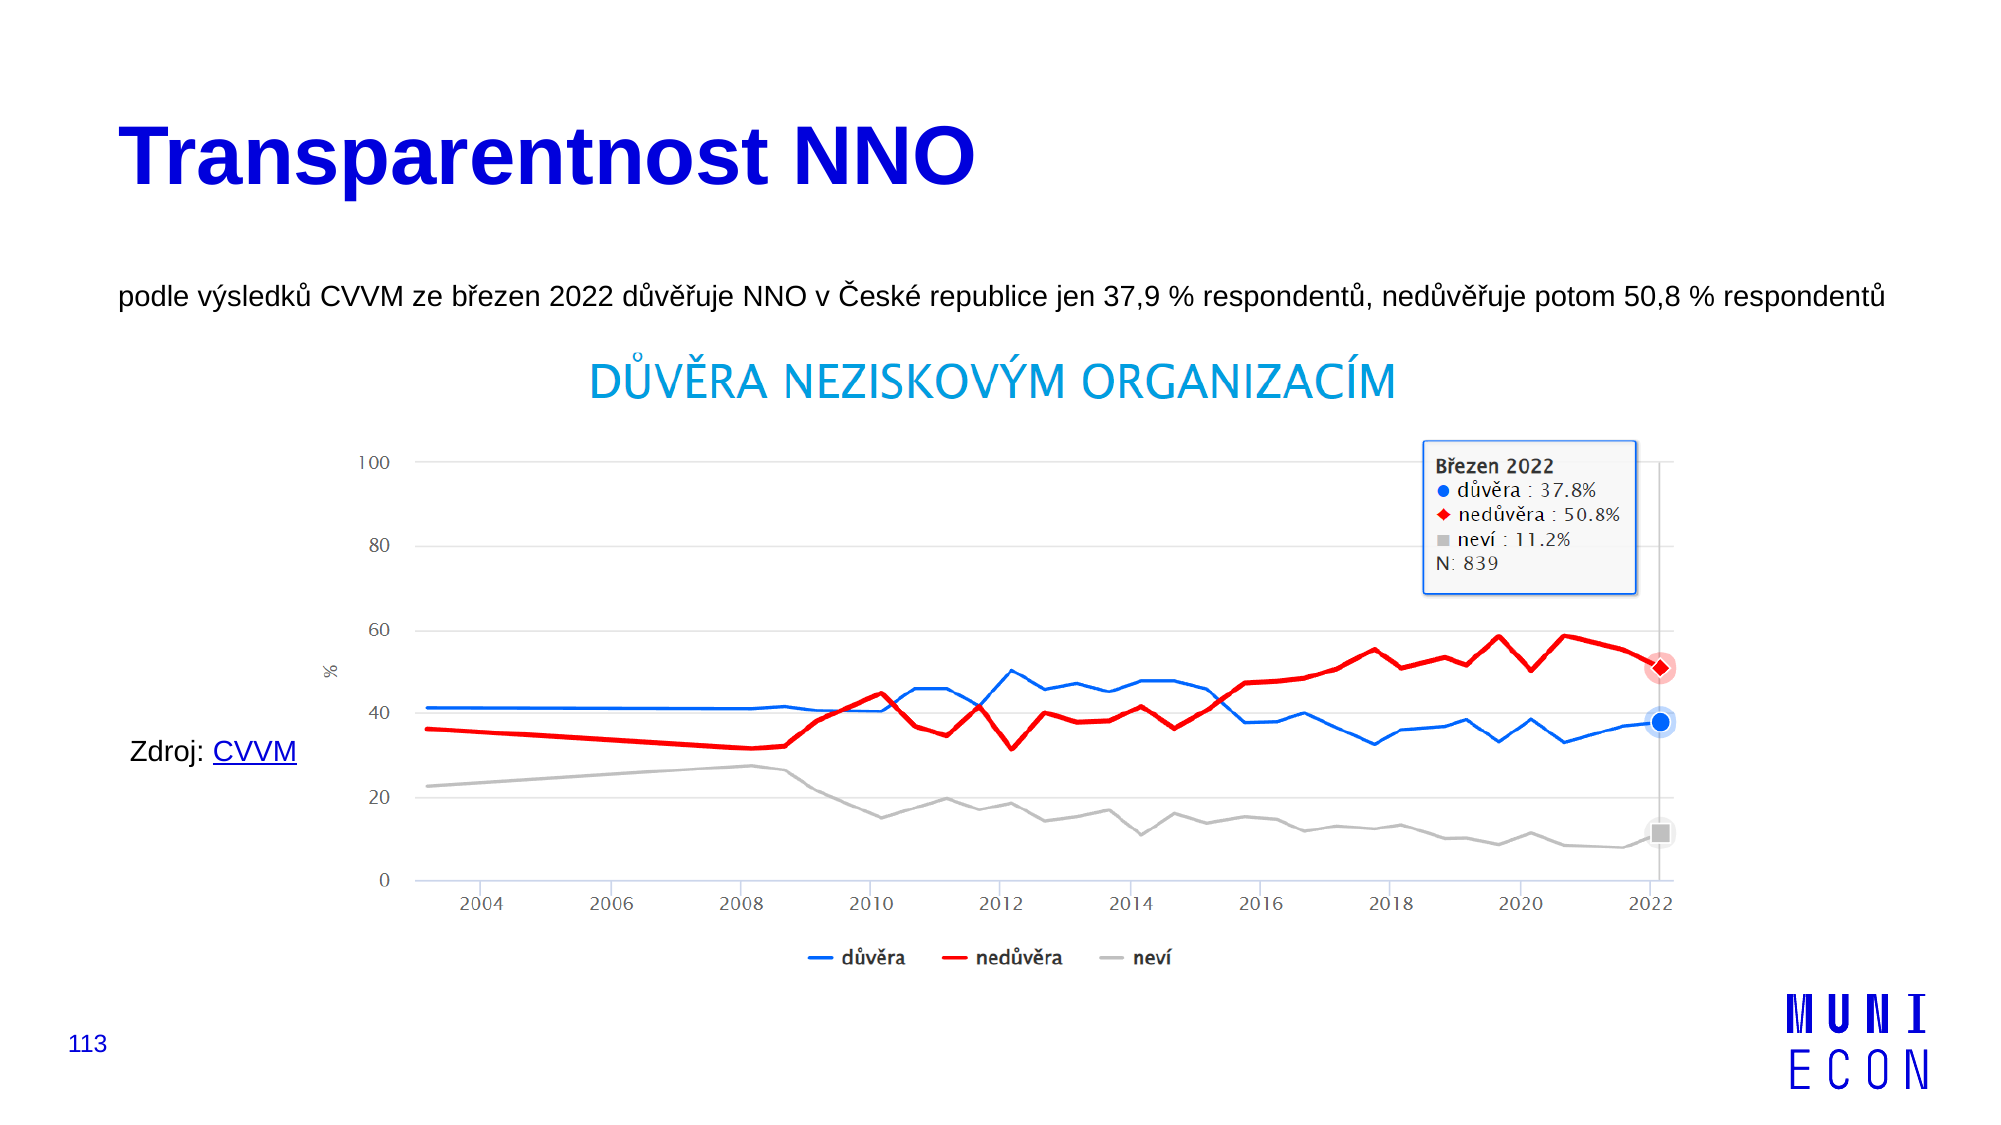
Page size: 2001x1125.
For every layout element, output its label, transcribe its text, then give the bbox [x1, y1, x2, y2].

slide_number 113 [67, 1021, 110, 1063]
list podle výsledků CVVM ze březen 2022 důvěřuje NNO v České republice jen 37,9 % respondentů, nedůvěřuje potom 50,8 % respondentů Zdroj: CVVM [118, 277, 1923, 957]
title Transparentnost NNO [118, 118, 1883, 193]
picture [286, 344, 1714, 983]
